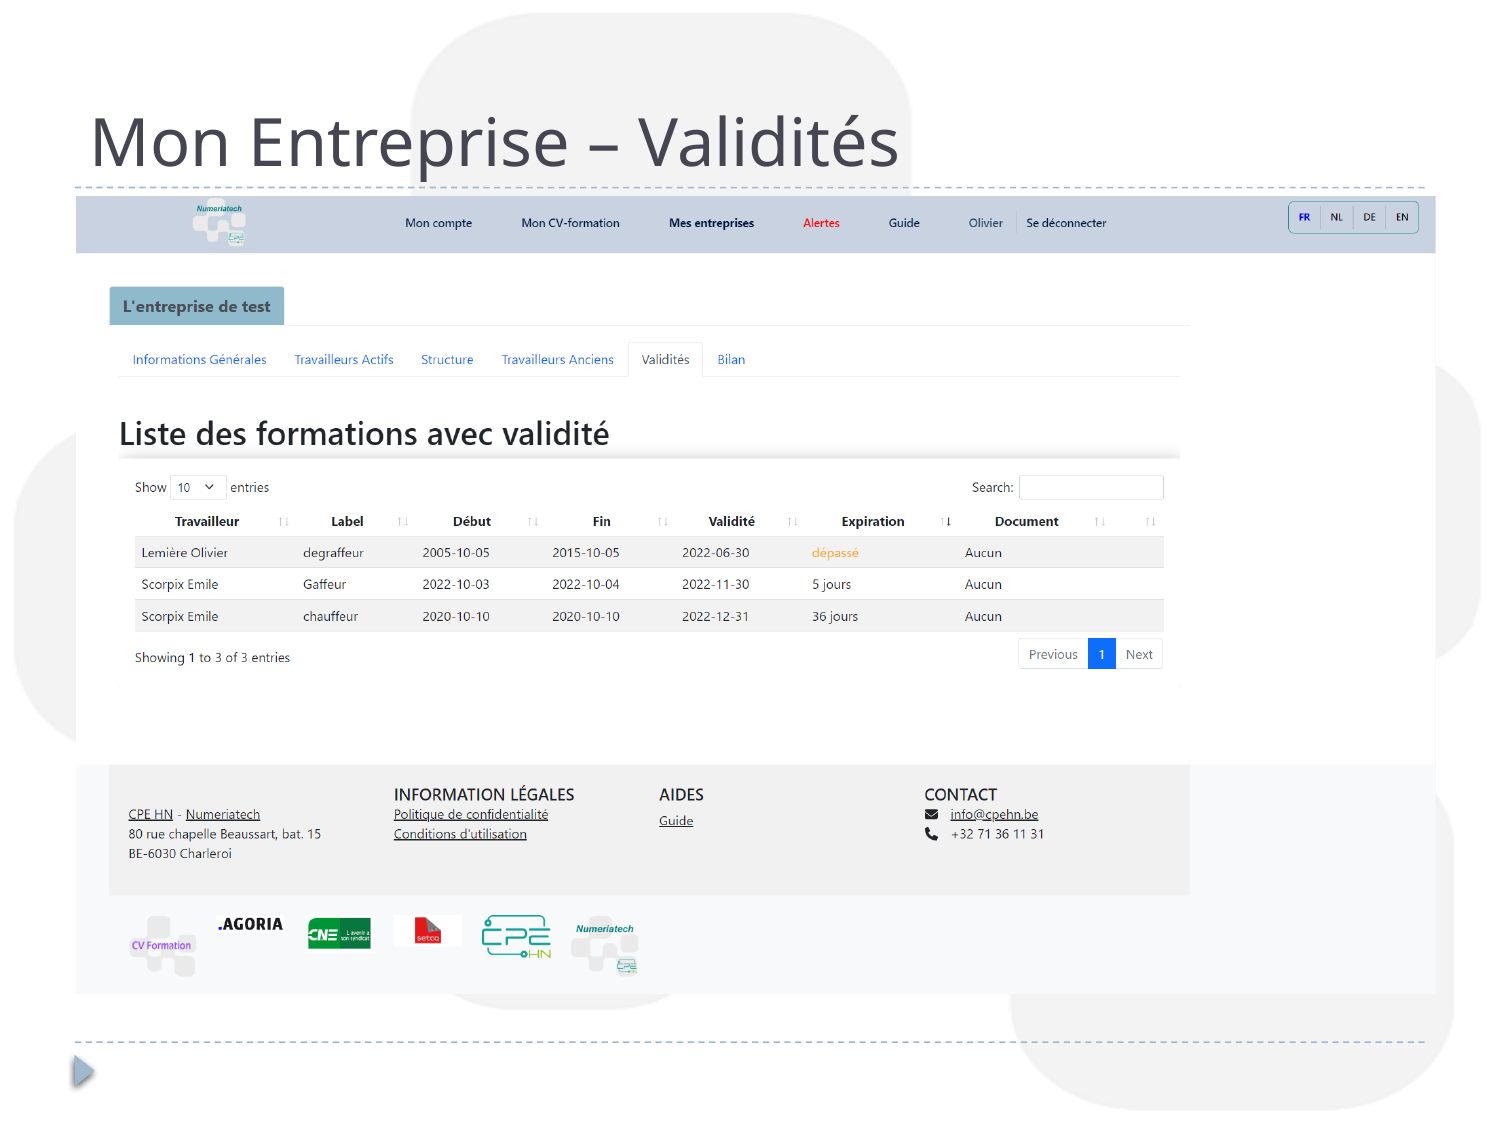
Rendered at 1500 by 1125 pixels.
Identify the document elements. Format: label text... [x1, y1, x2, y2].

picture [76, 195, 1437, 994]
title Mon Entreprise – Validités [75, 37, 1425, 188]
